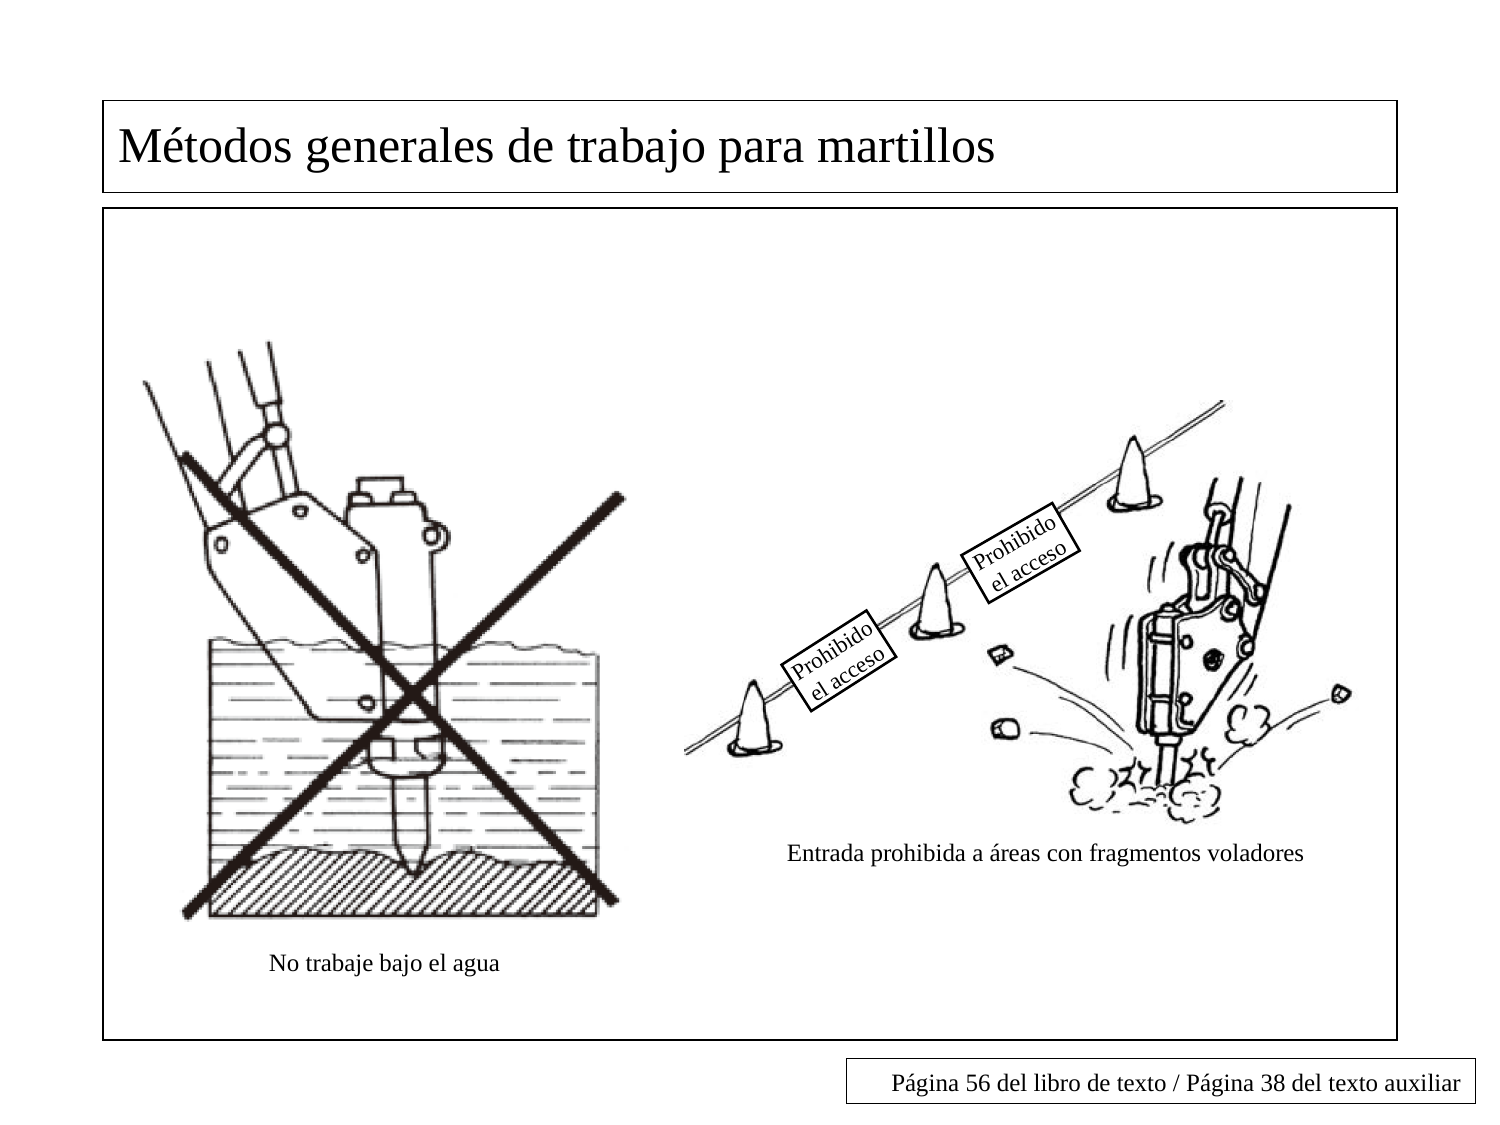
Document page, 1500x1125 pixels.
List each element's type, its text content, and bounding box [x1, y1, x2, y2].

text_box Página 56 del libro de texto / Página 38 del texto auxiliar [846, 1058, 1476, 1104]
text_box No trabaje bajo el agua [118, 939, 650, 984]
title Métodos generales de trabajo para martillos [102, 100, 1398, 193]
text_box [103, 208, 1397, 1040]
text_box Entrada prohibida a áreas con fragmentos voladores [752, 830, 1340, 874]
picture [128, 322, 641, 940]
picture [665, 397, 1371, 830]
